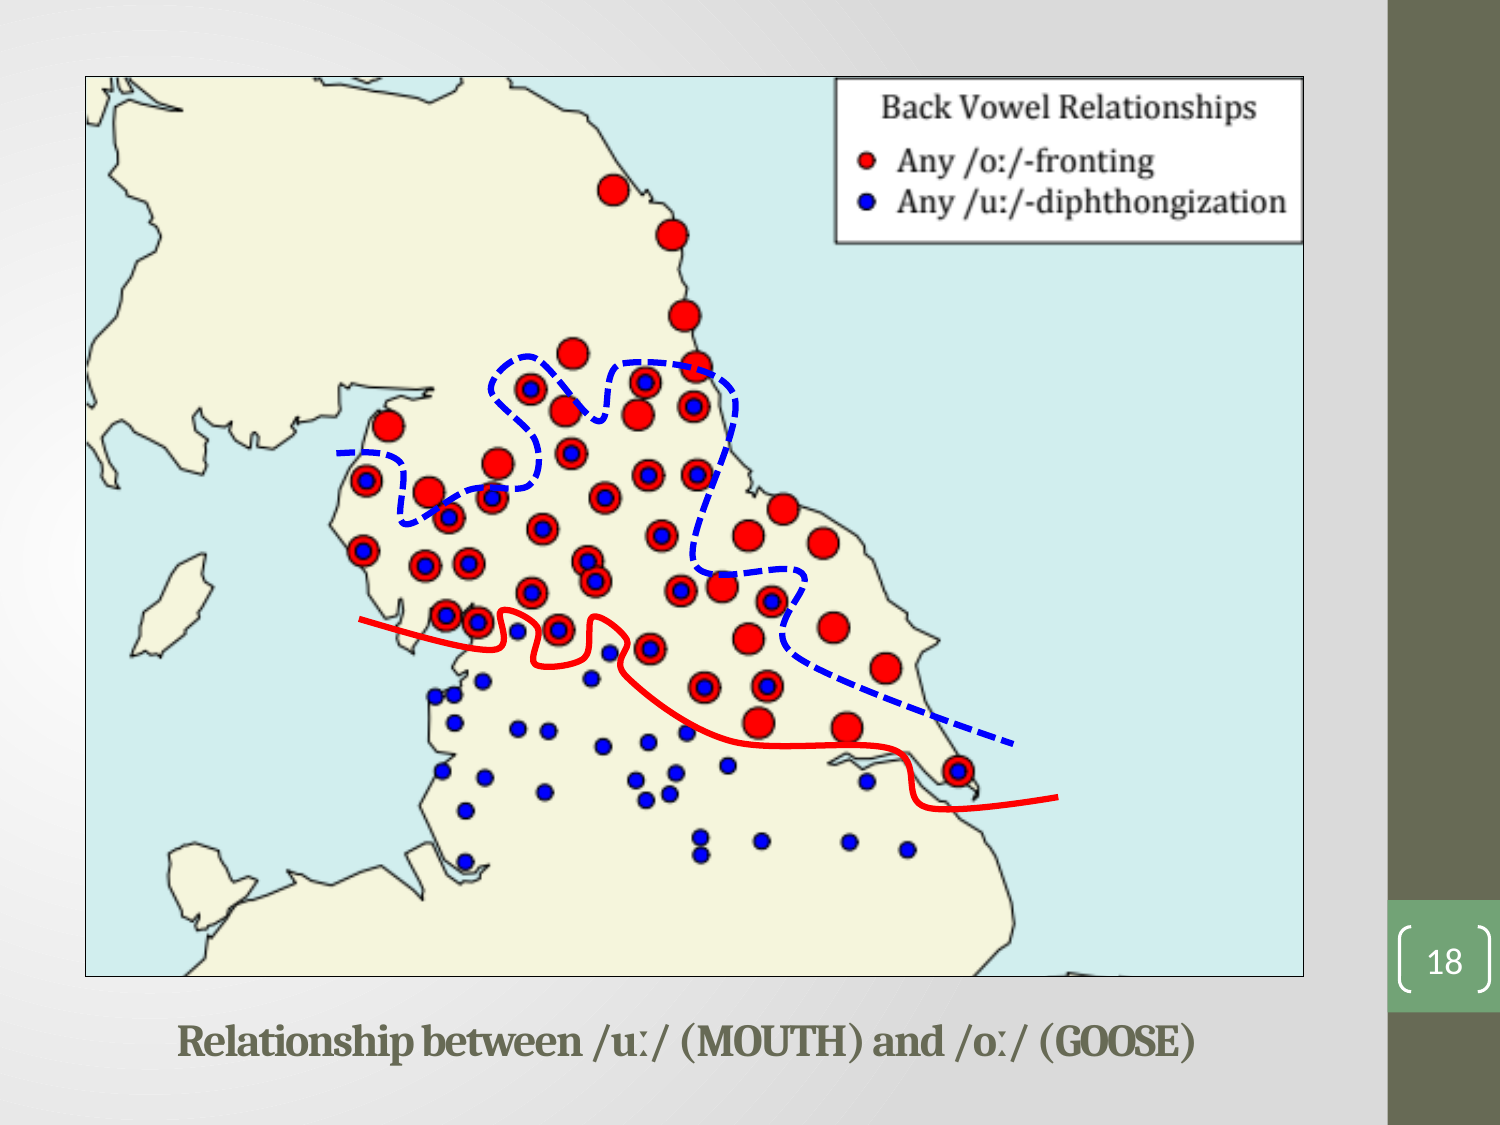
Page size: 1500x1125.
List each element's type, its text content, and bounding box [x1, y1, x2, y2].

slide_number 18 [1397, 925, 1492, 994]
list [84, 76, 1305, 977]
title Relationship between /uː/ (mouth) and /oː/ (goose) [50, 975, 1325, 1073]
